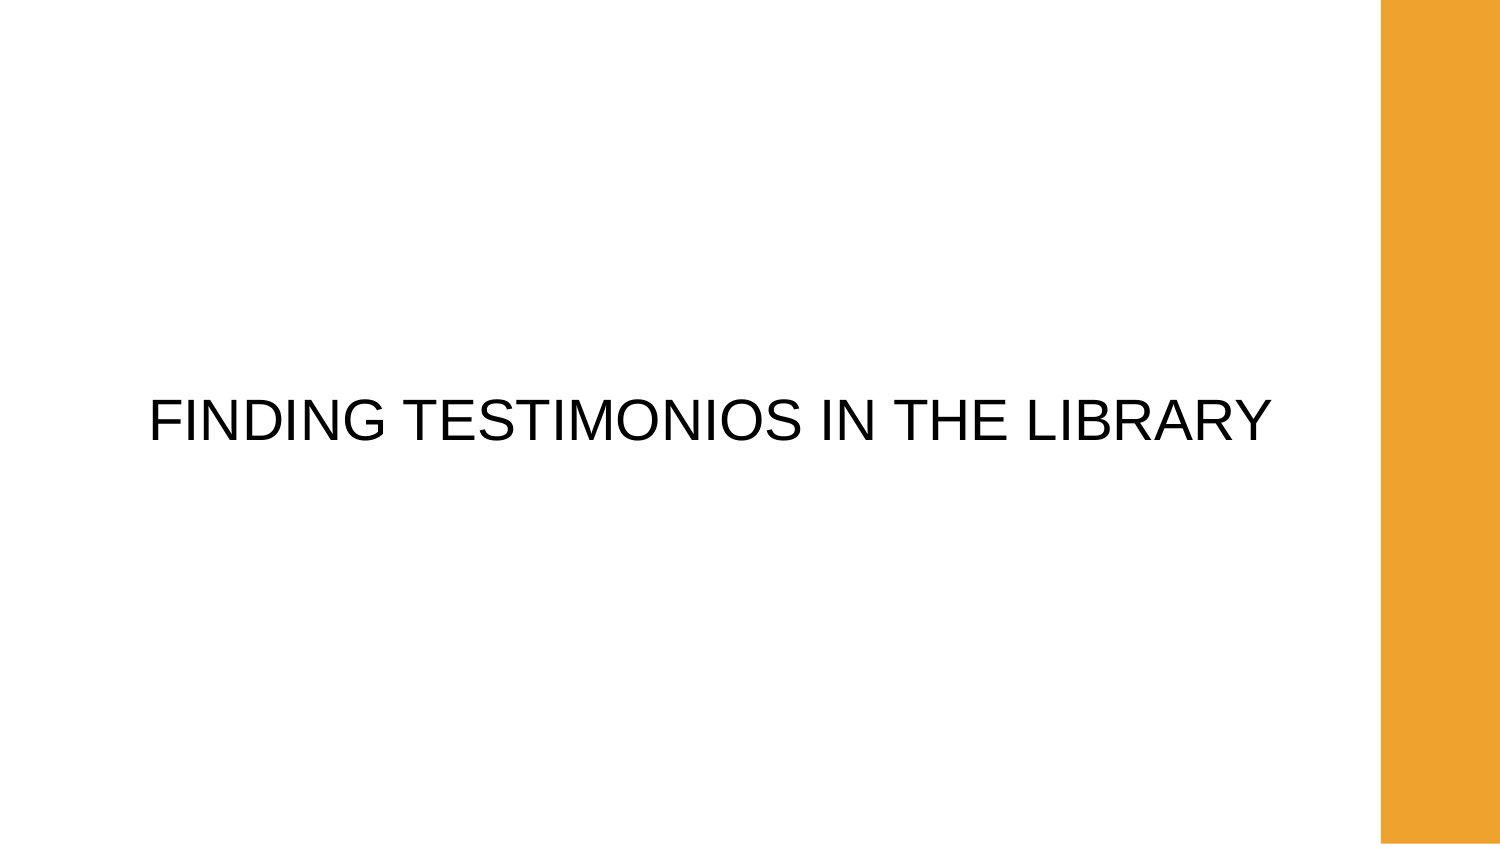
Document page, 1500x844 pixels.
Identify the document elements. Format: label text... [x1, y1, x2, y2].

title FINDING TESTIMONIOS IN THE LIBRARY [43, 352, 1379, 491]
